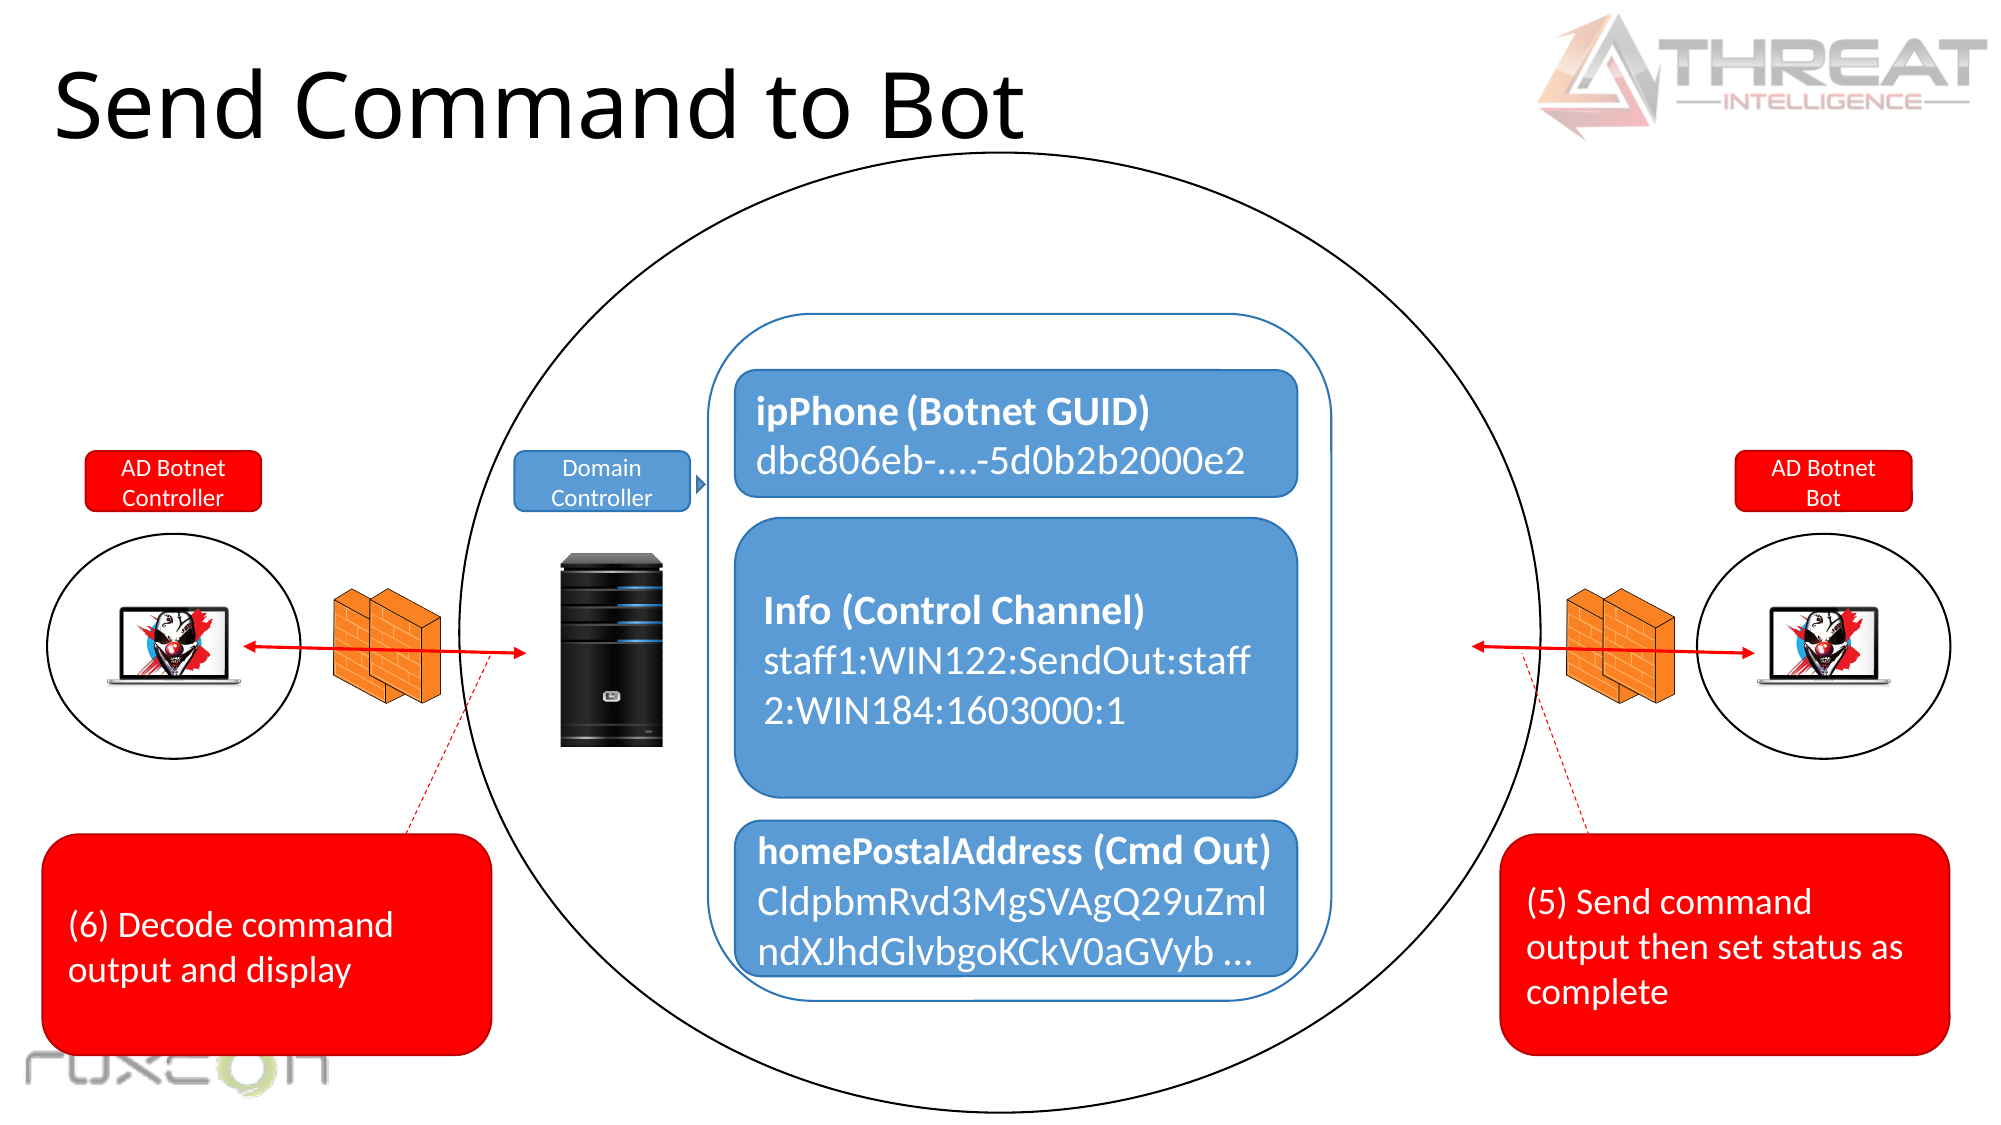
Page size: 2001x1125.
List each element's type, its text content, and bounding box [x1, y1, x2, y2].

picture [515, 553, 708, 747]
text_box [1696, 533, 1951, 759]
picture [333, 654, 405, 704]
text_box (6) Decode command output and display [41, 833, 493, 1057]
text_box [696, 474, 707, 495]
text_box AD Botnet Controller [84, 450, 263, 513]
text_box [458, 151, 1542, 1114]
picture [0, 1011, 353, 1125]
text_box (5) Send command output then set status as complete [1499, 833, 1951, 1057]
picture [1566, 588, 1675, 646]
picture [1597, 654, 1675, 704]
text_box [405, 653, 492, 835]
title Send Command to Bot [0, 0, 1725, 218]
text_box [243, 646, 527, 654]
text_box Domain Controller [513, 450, 692, 513]
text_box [1471, 646, 1755, 654]
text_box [1522, 653, 1597, 857]
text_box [47, 533, 301, 759]
text_box AD Botnet Bot [1734, 449, 1913, 513]
text_box [706, 312, 1333, 1002]
picture [333, 588, 441, 646]
